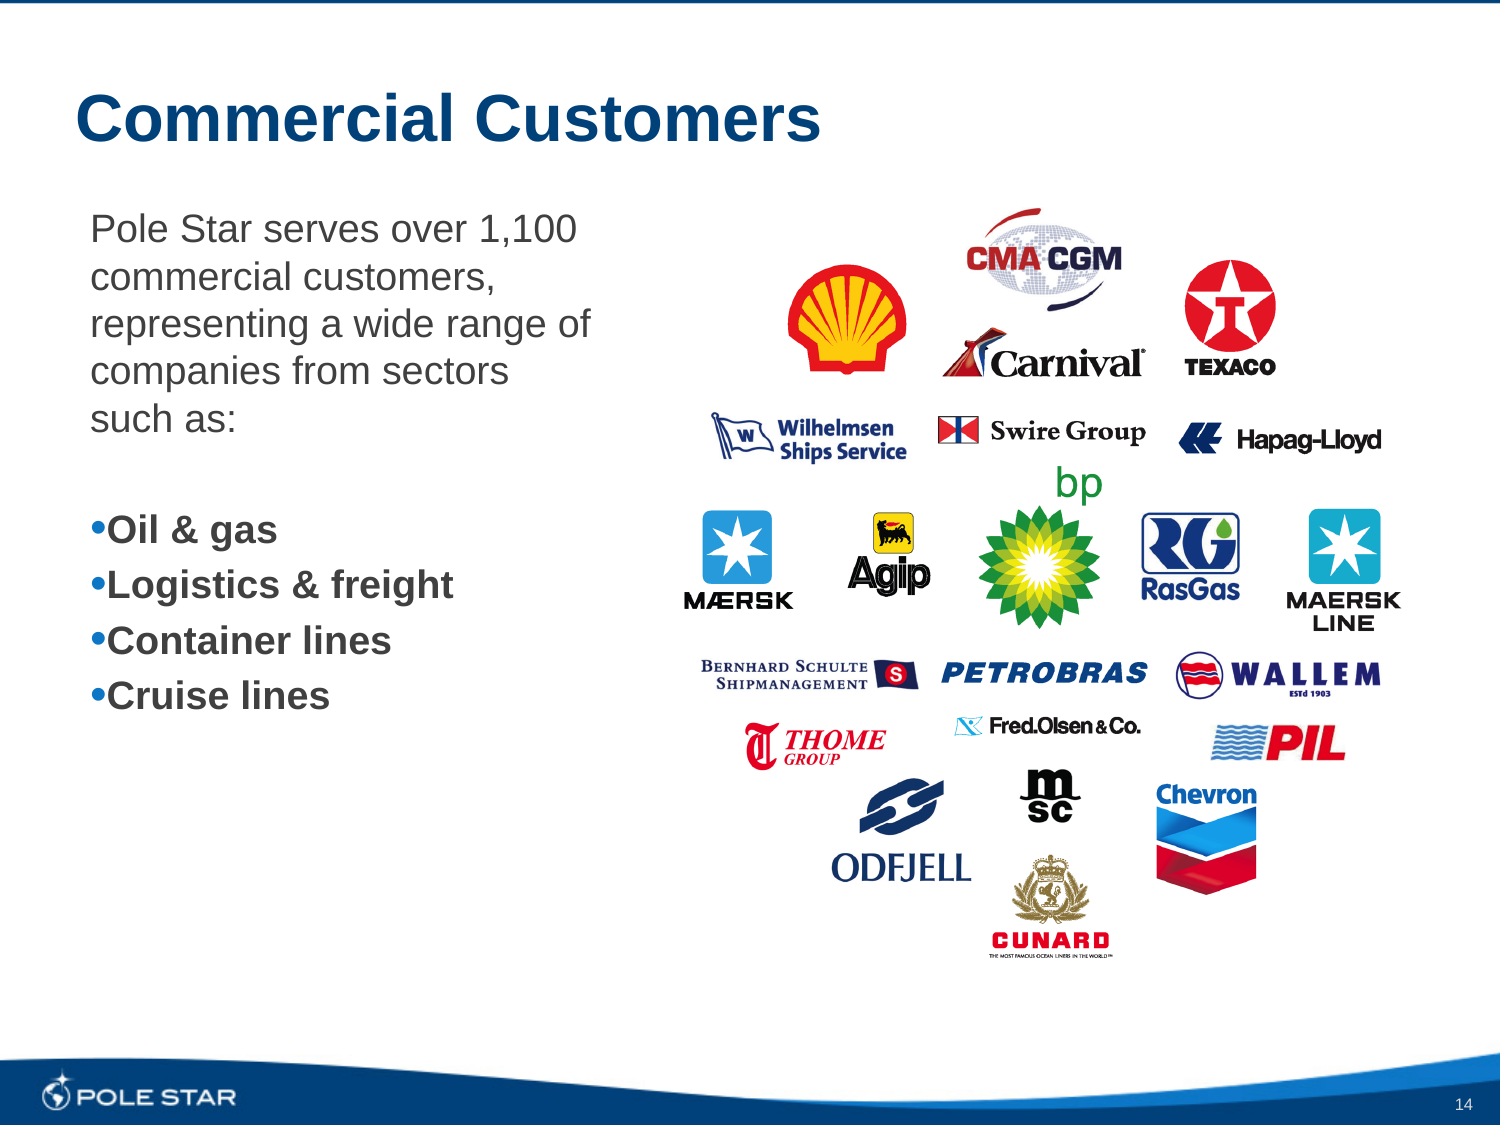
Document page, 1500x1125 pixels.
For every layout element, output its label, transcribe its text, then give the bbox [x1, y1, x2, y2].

picture [0, 0, 1500, 1125]
title Commercial Customers [74, 66, 1426, 152]
slide_number 14 [1418, 1082, 1489, 1124]
list Pole Star serves over 1,100 commercial customers, representing a wide range of companies from sectors such as: Oil & gas Logistics & freight Container lines Cruise lines [74, 195, 614, 980]
